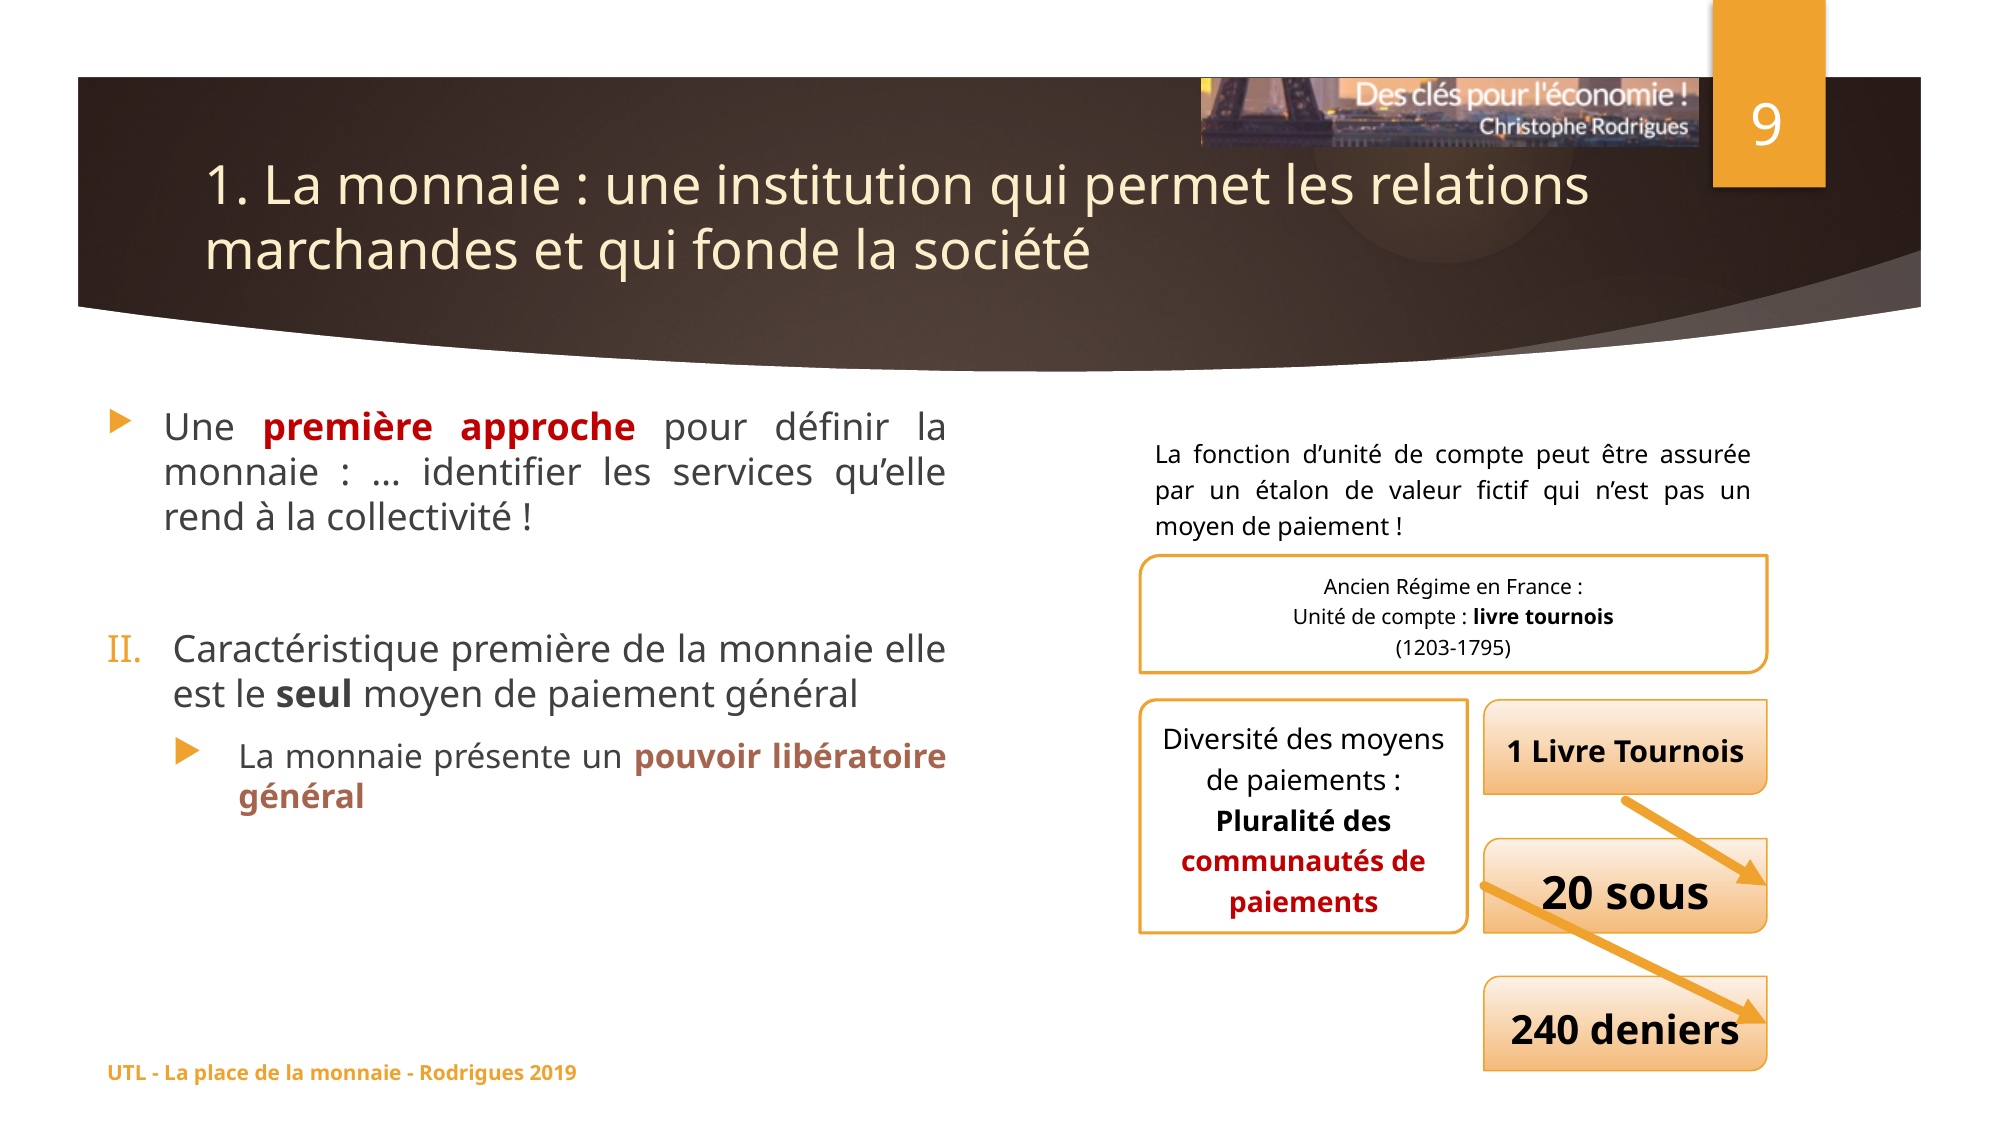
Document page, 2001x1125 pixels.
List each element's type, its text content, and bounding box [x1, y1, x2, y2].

list Une première approche pour définir la monnaie : … identifier les services qu’elle rend à la collectivité ! Caractéristique première de la monnaie elle est le seul moyen de paiement général La monnaie présente un pouvoir libératoire général [92, 395, 963, 1049]
text_box Diversité des moyens de paiements : Pluralité des communautés de paiements [1138, 698, 1469, 935]
text_box 1 Livre Tournois [1483, 699, 1768, 795]
picture [1201, 78, 1698, 147]
text_box Ancien Régime en France : Unité de compte : livre tournois (1203-1795) [1138, 553, 1769, 675]
footer UTL - La place de la monnaie - Rodrigues 2019 [92, 1049, 726, 1099]
title 1. La monnaie : une institution qui permet les relations marchandes et qui fonde la société [189, 155, 1627, 275]
slide_number 9 [1698, 48, 1836, 175]
text_box 240 deniers [1483, 975, 1768, 1072]
text_box 20 sous [1483, 837, 1768, 934]
text_box La fonction d’unité de compte peut être assurée par un étalon de valeur fictif qui n’est pas un moyen de paiement ! [1140, 425, 1767, 548]
